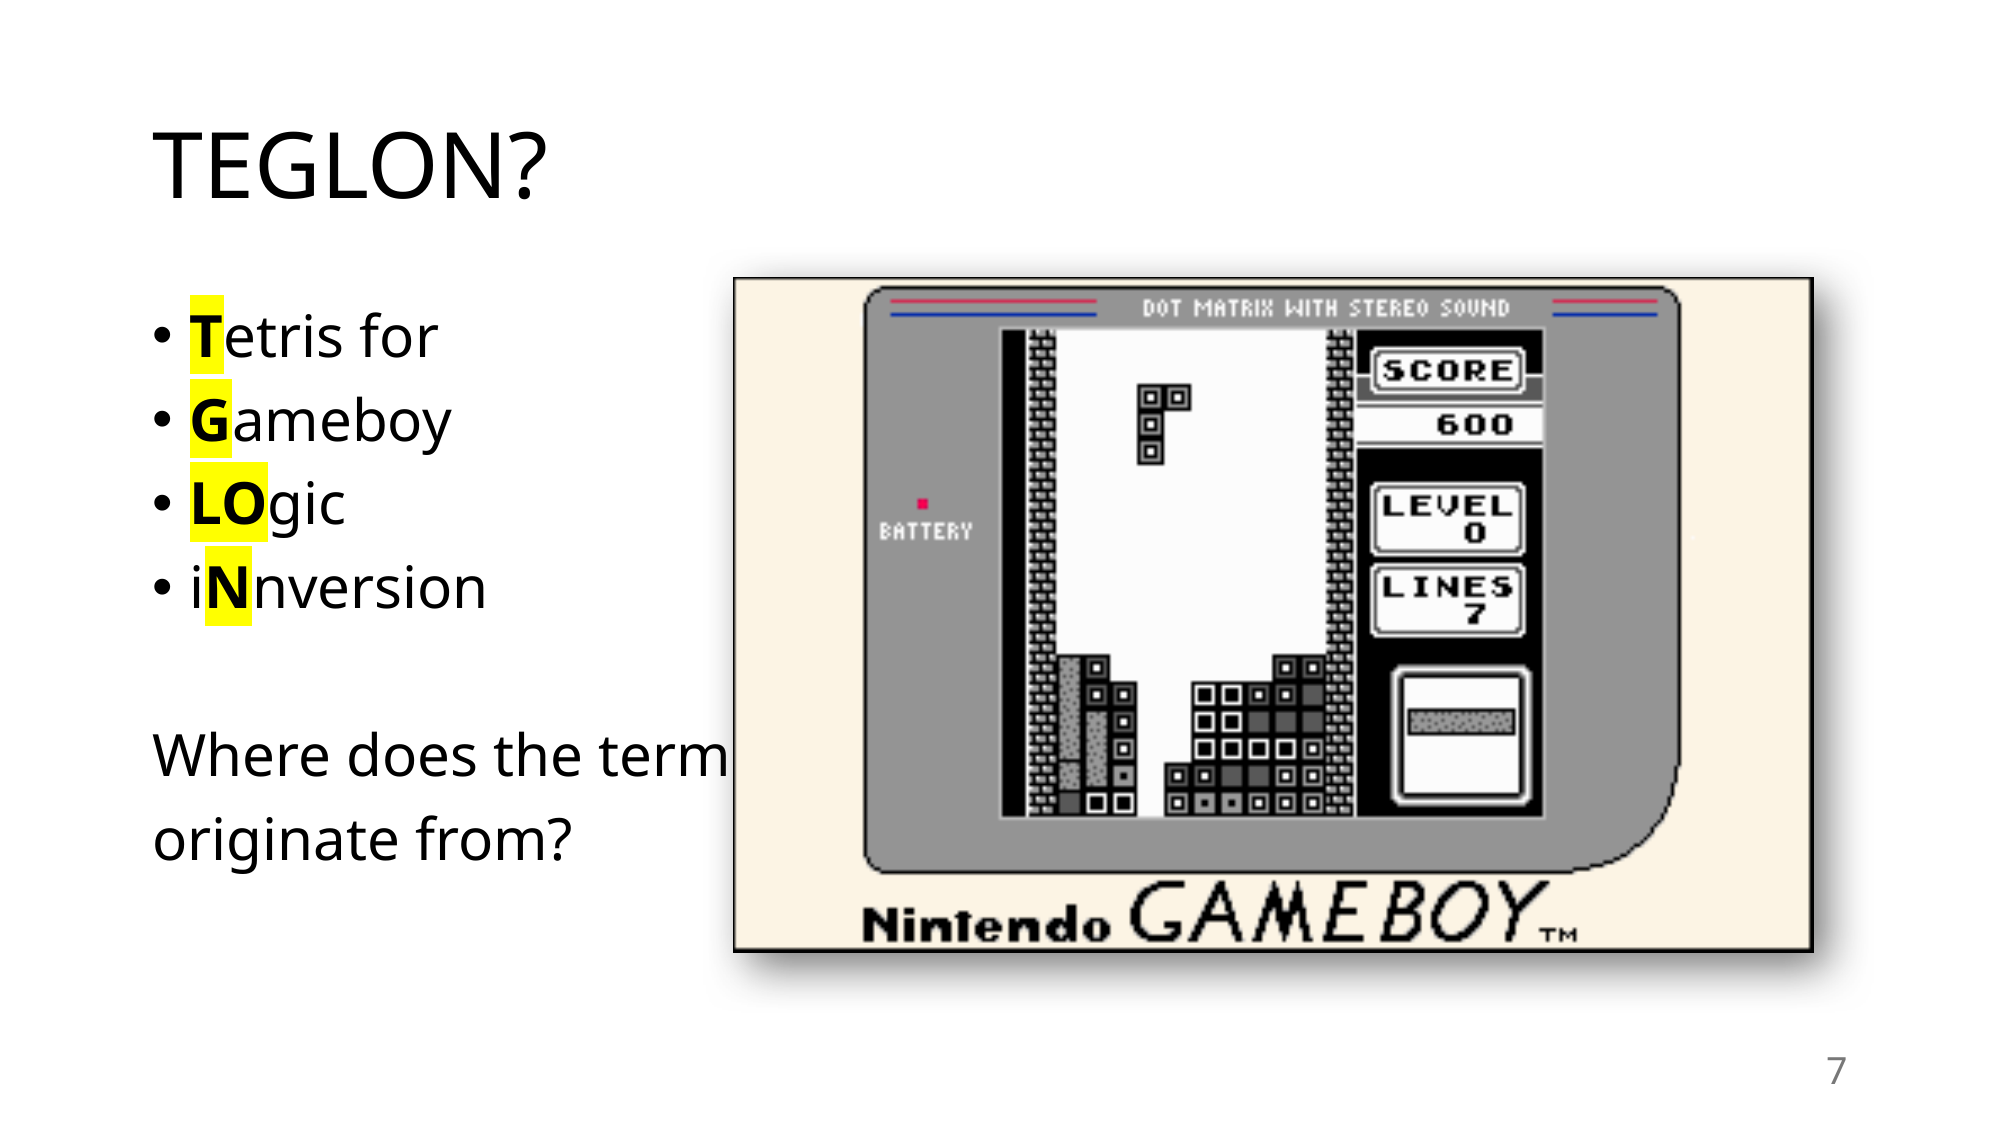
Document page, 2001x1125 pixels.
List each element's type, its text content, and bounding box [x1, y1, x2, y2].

list Tetris for Gameboy LOgic iNnversion Where does the term originate from? [137, 299, 1863, 1014]
title TEGLON? [137, 59, 1863, 278]
slide_number 7 [1412, 1042, 1863, 1103]
picture [733, 276, 1815, 953]
